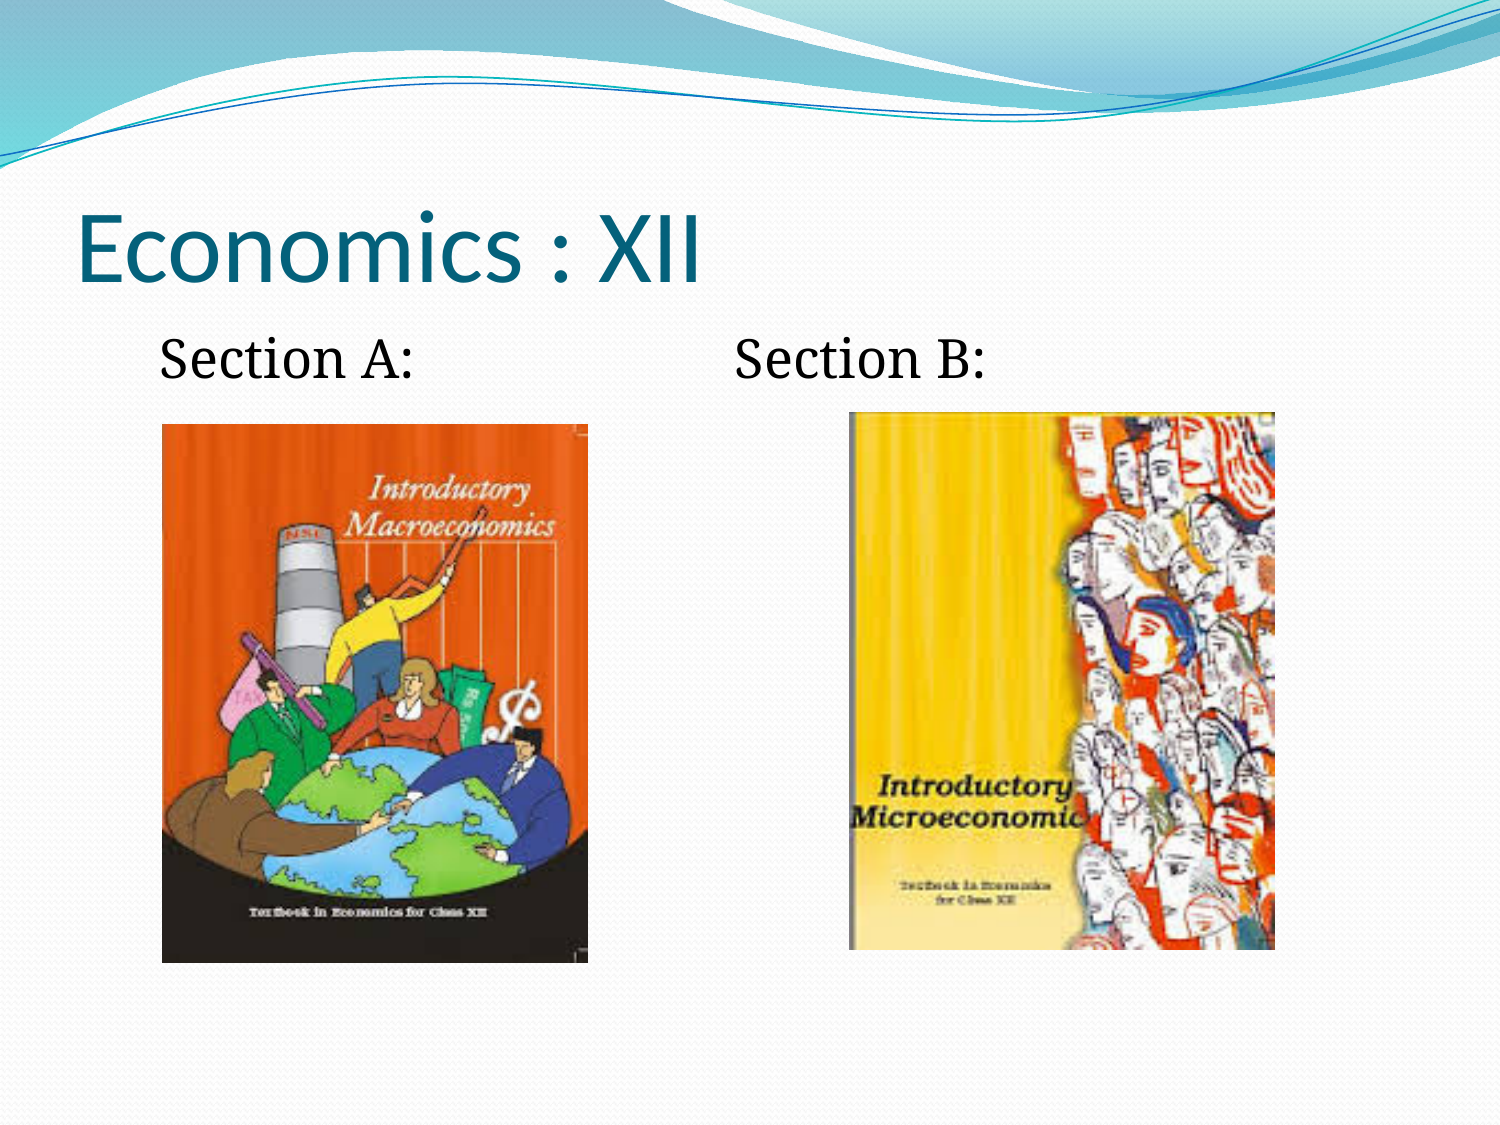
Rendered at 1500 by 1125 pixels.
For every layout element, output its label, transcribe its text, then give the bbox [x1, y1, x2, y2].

picture [849, 412, 1276, 951]
picture [162, 424, 588, 963]
title Economics : XII [75, 115, 1425, 303]
list Section A: Section B: [75, 317, 1425, 1038]
